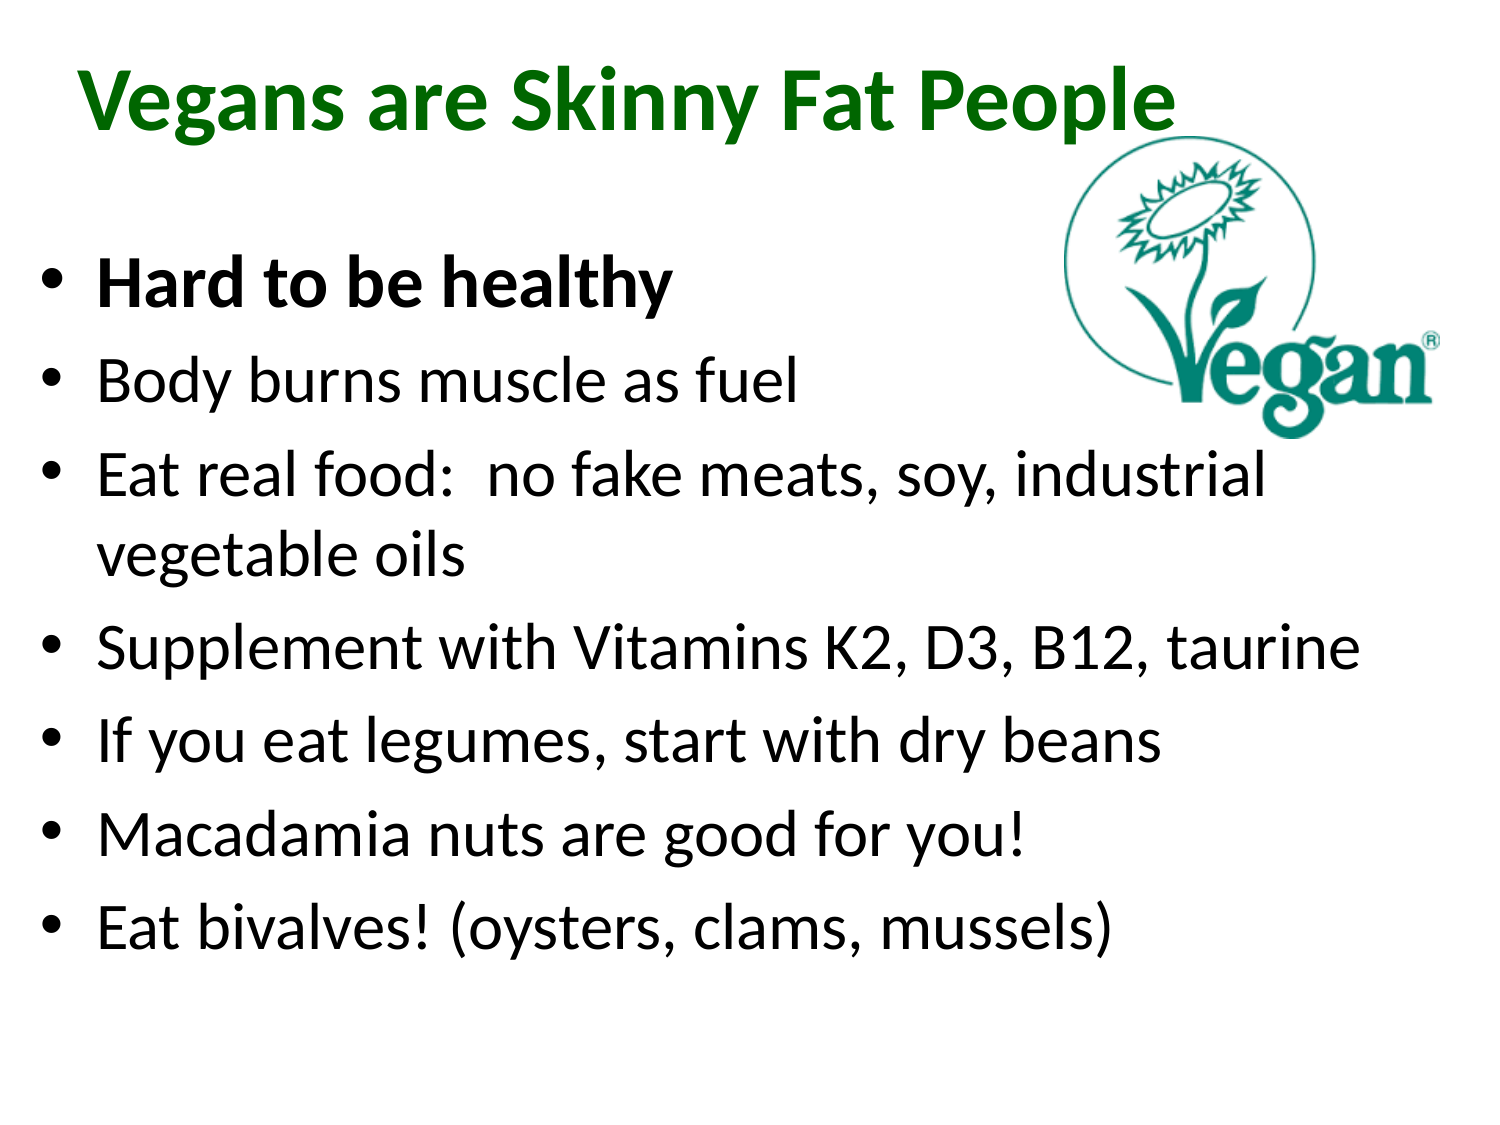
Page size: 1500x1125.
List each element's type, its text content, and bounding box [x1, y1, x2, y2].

title Vegans are Skinny Fat People [62, 0, 1413, 188]
picture [1064, 136, 1440, 439]
list Hard to be healthy Body burns muscle as fuel Eat real food: no fake meats, soy, industrial vegetable oils Supplement with Vitamins K2, D3, B12, taurine If you eat legumes, start with dry beans Macadamia nuts are good for you! Eat bivalves! (oysters, clams, mussels) [24, 224, 1413, 1088]
